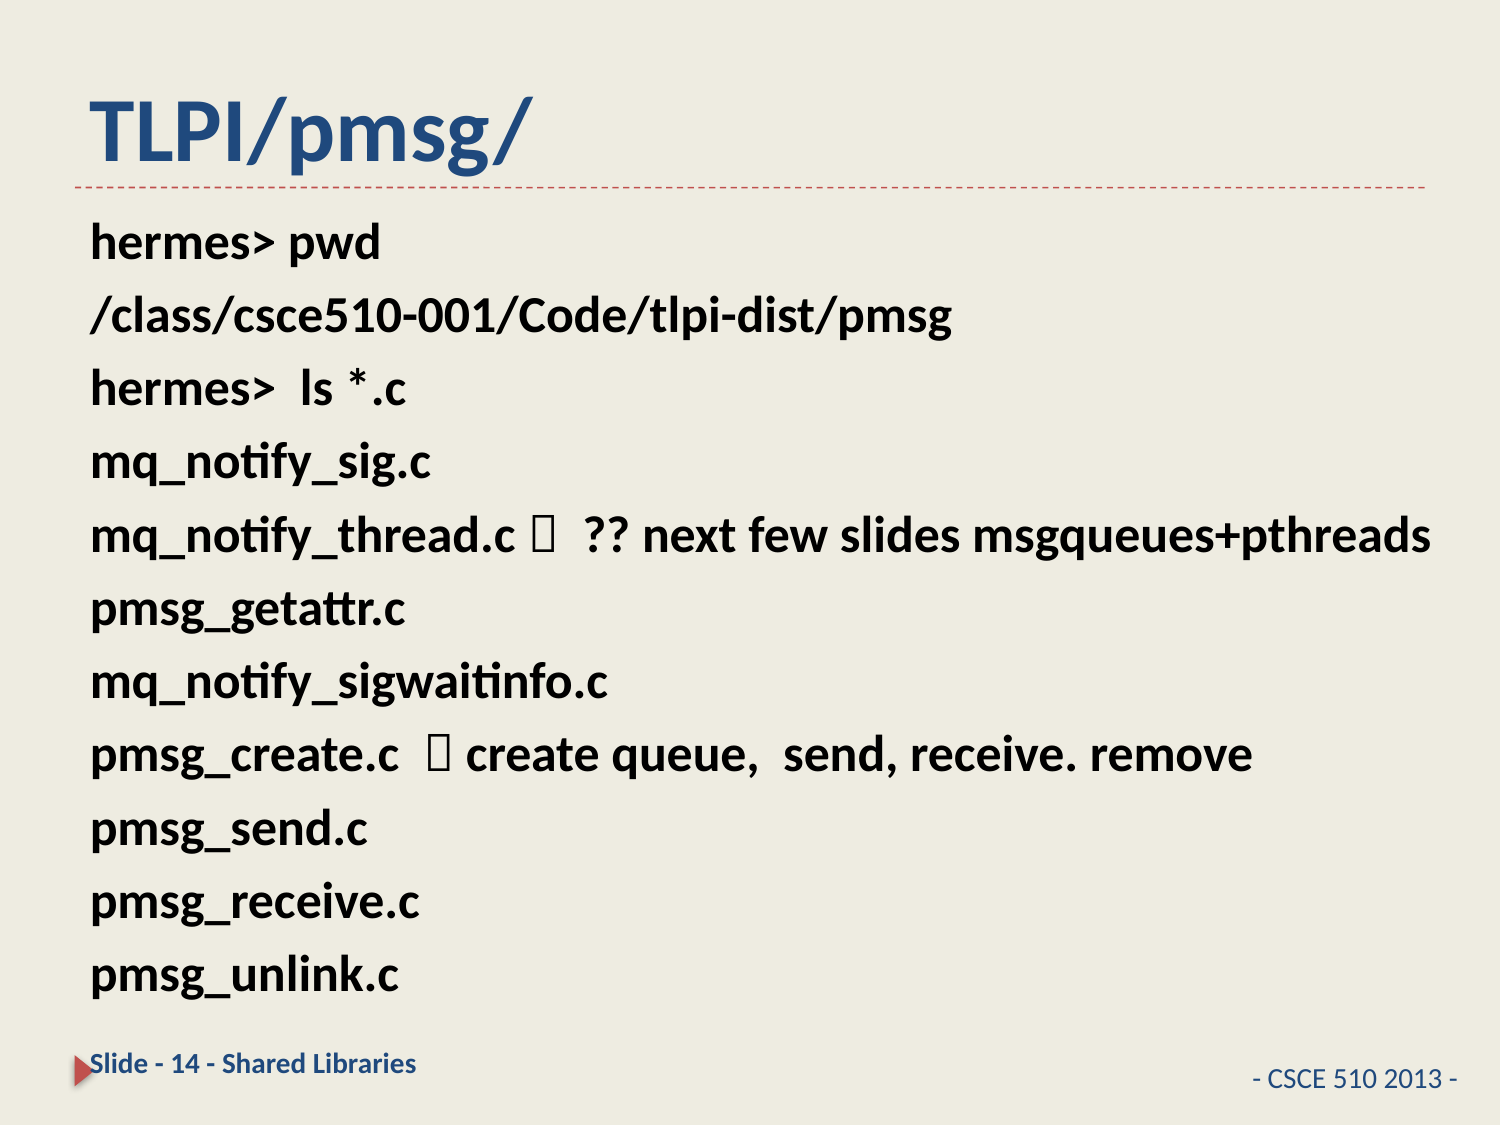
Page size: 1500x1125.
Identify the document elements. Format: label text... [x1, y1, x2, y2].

slide_number - CSCE 510 2013 - [1237, 1052, 1488, 1113]
list hermes> pwd /class/csce510-001/Code/tlpi-dist/pmsg hermes> ls *.c mq_notify_sig.c mq_notify_thread.c  ?? next few slides msgqueues+pthreads pmsg_getattr.c mq_notify_sigwaitinfo.c pmsg_create.c  create queue, send, receive. remove pmsg_send.c pmsg_receive.c pmsg_unlink.c [75, 200, 1488, 1010]
slide_number Slide - 14 - Shared Libraries [75, 1037, 513, 1098]
title TLPI/pmsg/ [75, 24, 1425, 188]
